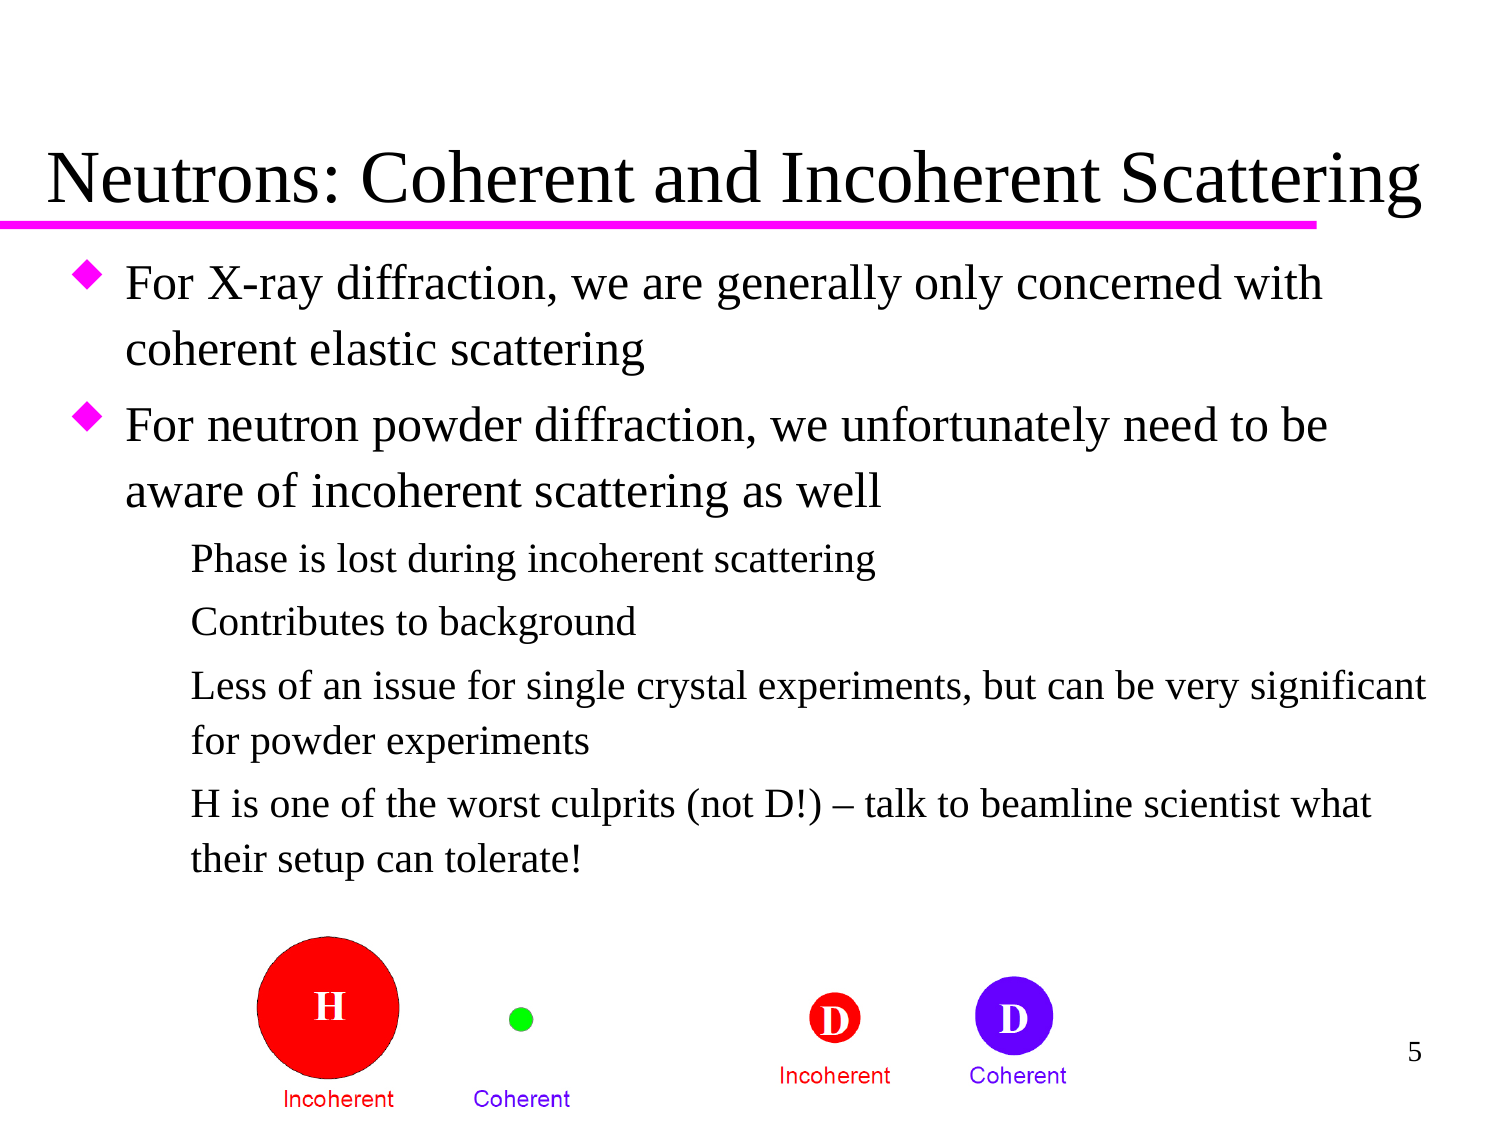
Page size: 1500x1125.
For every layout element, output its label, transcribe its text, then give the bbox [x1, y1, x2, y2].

picture [208, 926, 1083, 1117]
title Neutrons: Coherent and Incoherent Scattering [0, 43, 1471, 225]
list For X-ray diffraction, we are generally only concerned with coherent elastic scattering For neutron powder diffraction, we unfortunately need to be aware of incoherent scattering as well Phase is lost during incoherent scattering Contributes to background Less of an issue for single crystal experiments, but can be very significant for powder experiments H is one of the worst culprits (not D!) – talk to beamline scientist what their setup can tolerate! [53, 236, 1466, 1050]
slide_number 5 [1125, 1012, 1438, 1088]
